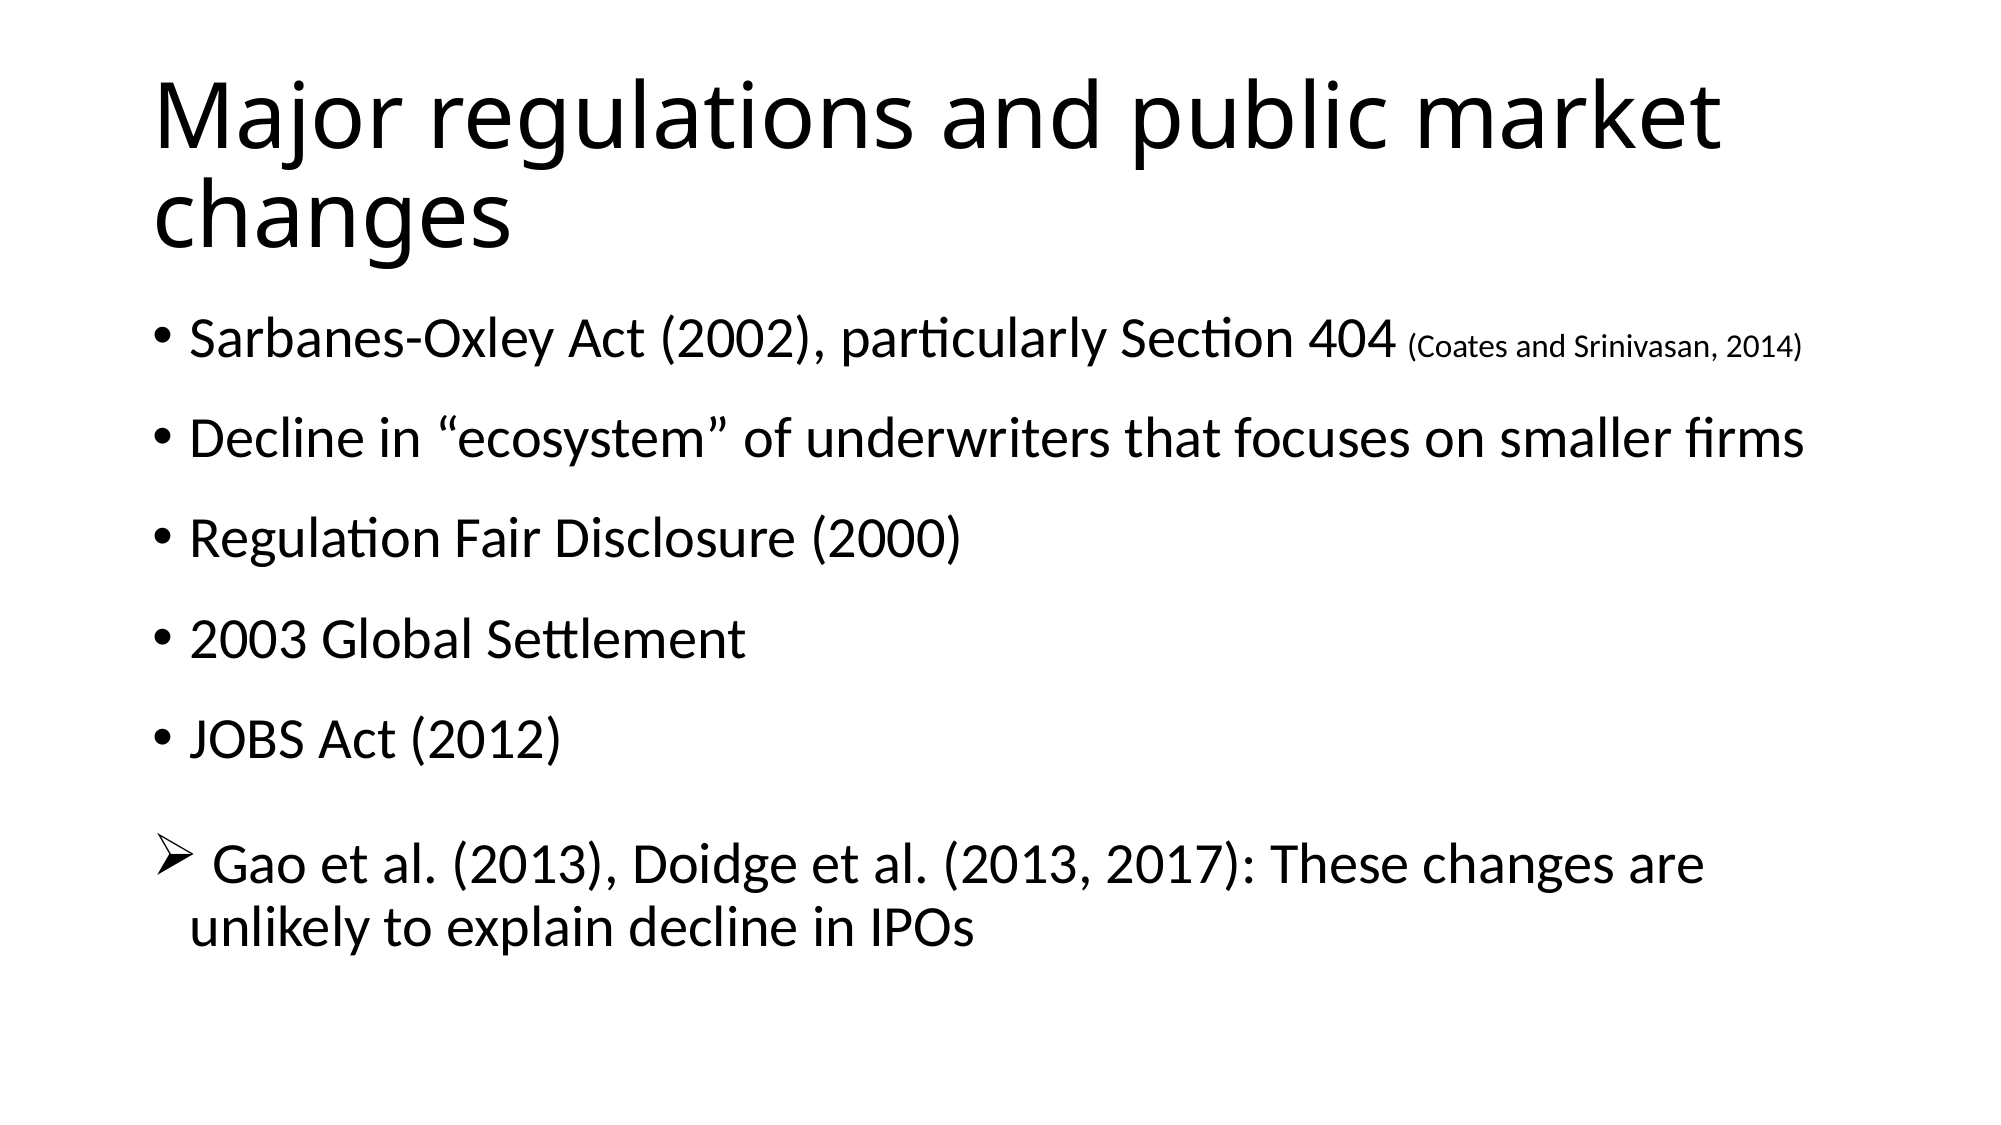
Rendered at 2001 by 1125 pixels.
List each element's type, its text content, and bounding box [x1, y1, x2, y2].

title Major regulations and public market changes [137, 59, 1863, 278]
list Sarbanes-Oxley Act (2002), particularly Section 404 (Coates and Srinivasan, 2014) Decline in “ecosystem” of underwriters that focuses on smaller firms Regulation Fair Disclosure (2000) 2003 Global Settlement JOBS Act (2012) Gao et al. (2013), Doidge et al. (2013, 2017): These changes are unlikely to explain decline in IPOs [137, 299, 1863, 1014]
